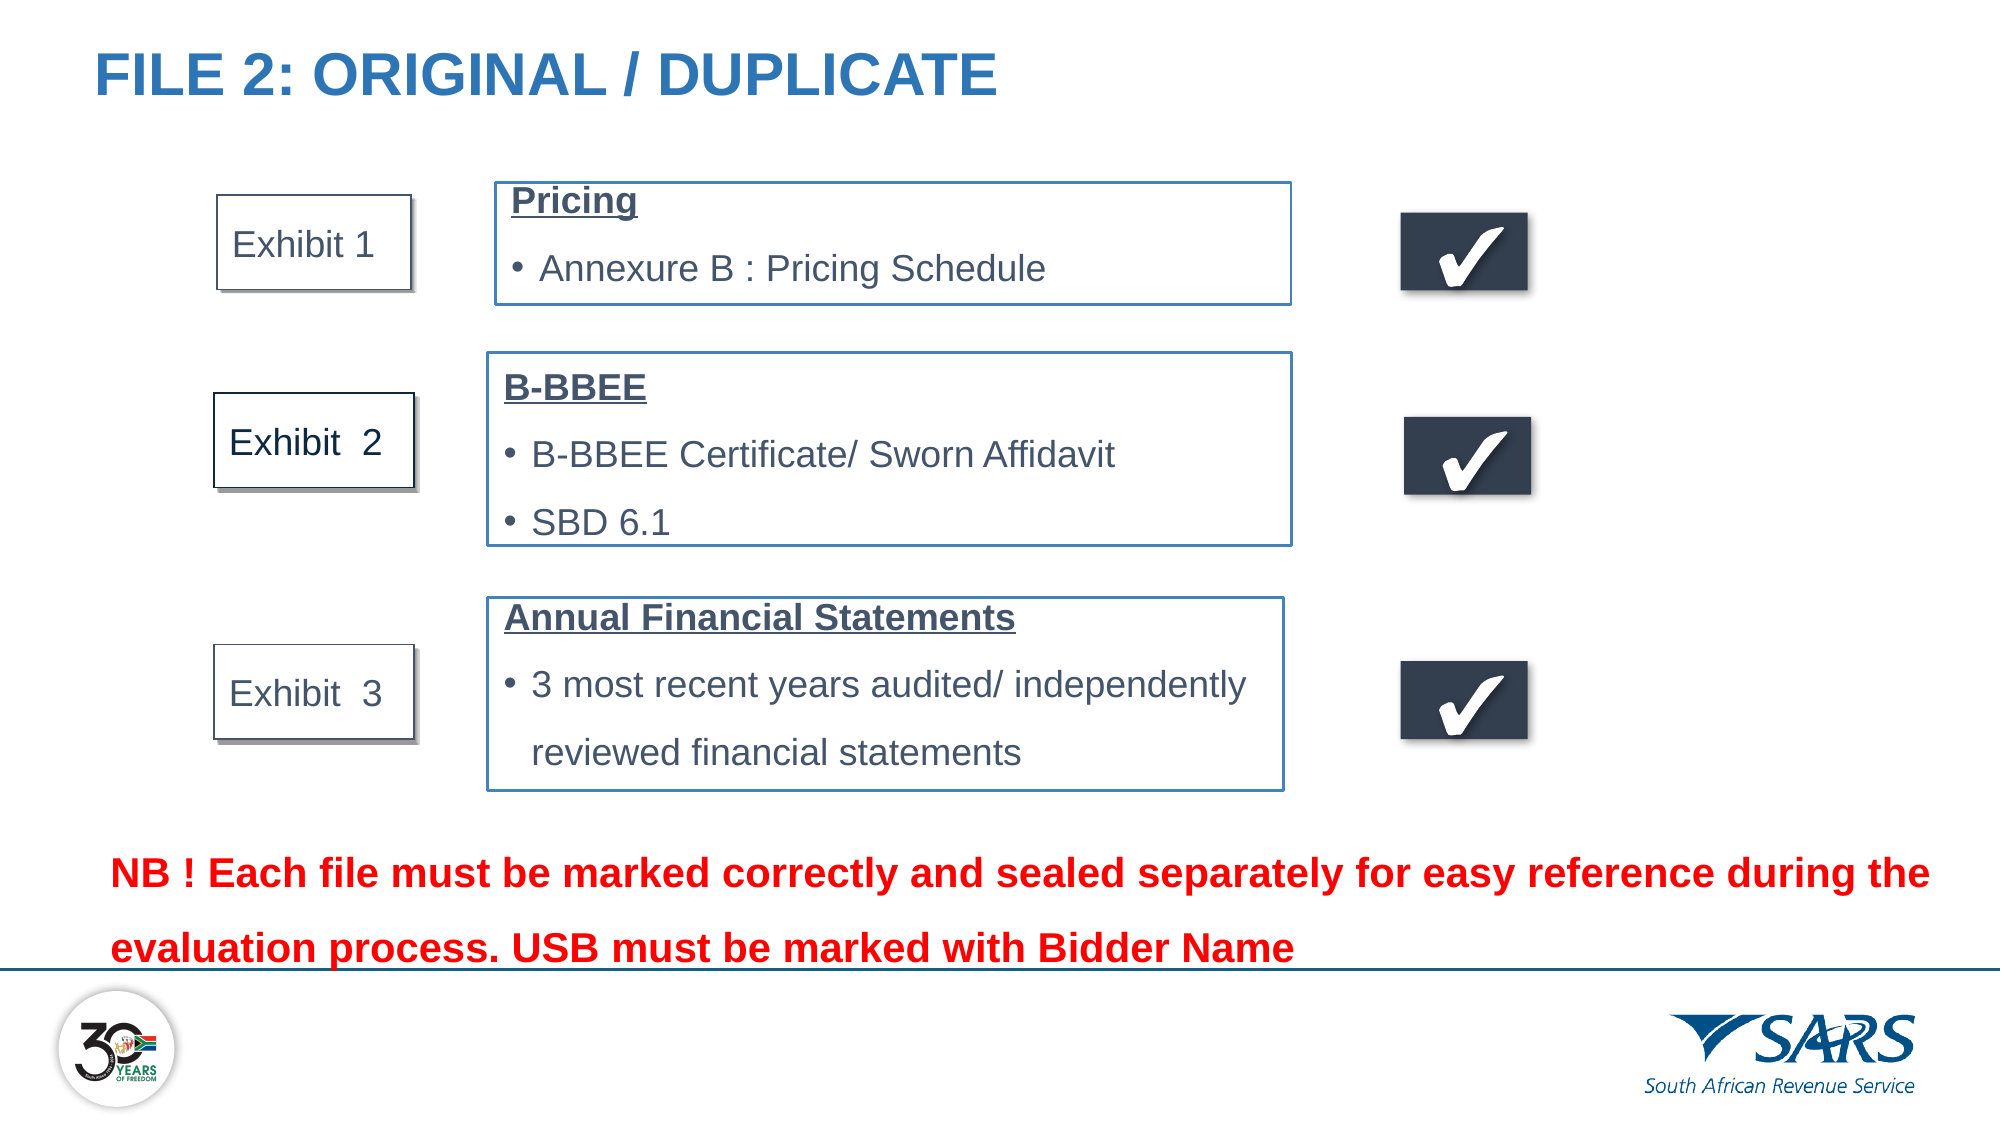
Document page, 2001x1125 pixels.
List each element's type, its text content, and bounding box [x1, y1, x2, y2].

text_box Annual Financial Statements 3 most recent years audited/ independently reviewed financial statements [487, 597, 1284, 791]
text_box Exhibit 2 [213, 392, 415, 488]
text_box B-BBEE B-BBEE Certificate/ Sworn Affidavit SBD 6.1 [487, 352, 1292, 546]
text_box [1439, 227, 1504, 287]
picture [1616, 982, 1942, 1122]
text_box NB ! Each file must be marked correctly and sealed separately for easy reference during the evaluation process. USB must be marked with Bidder Name [80, 813, 1951, 979]
text_box [1404, 416, 1532, 495]
text_box Exhibit 1 [217, 195, 411, 290]
title FILE 2: ORIGINAL / DUPLICATE [80, 35, 1923, 140]
text_box [1400, 212, 1528, 291]
text_box [1442, 431, 1508, 492]
text_box [32, 134, 1430, 857]
text_box Pricing Annexure B : Pricing Schedule [495, 182, 1292, 305]
text_box Exhibit 3 [213, 644, 415, 740]
text_box [1400, 661, 1528, 740]
text_box [1439, 675, 1504, 736]
